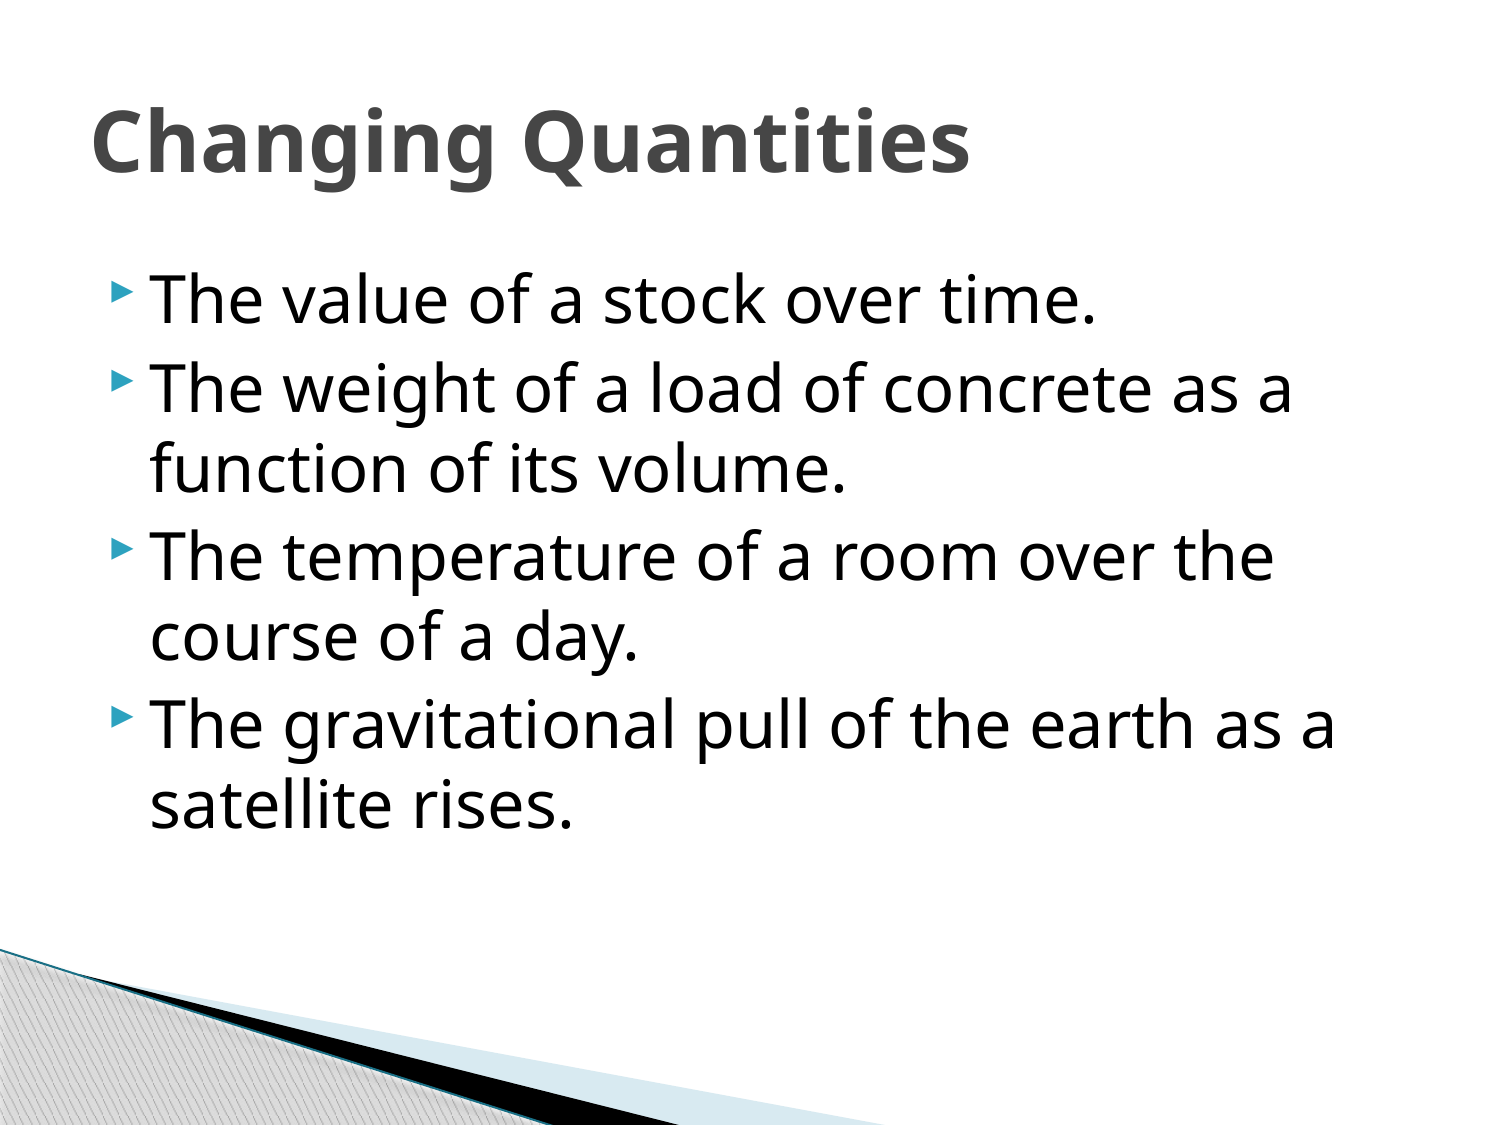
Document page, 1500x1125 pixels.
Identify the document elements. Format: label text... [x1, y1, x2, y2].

list The value of a stock over time. The weight of a load of concrete as a function of its volume. The temperature of a room over the course of a day. The gravitational pull of the earth as a satellite rises. [75, 249, 1425, 898]
title Changing Quantities [75, 45, 1425, 233]
